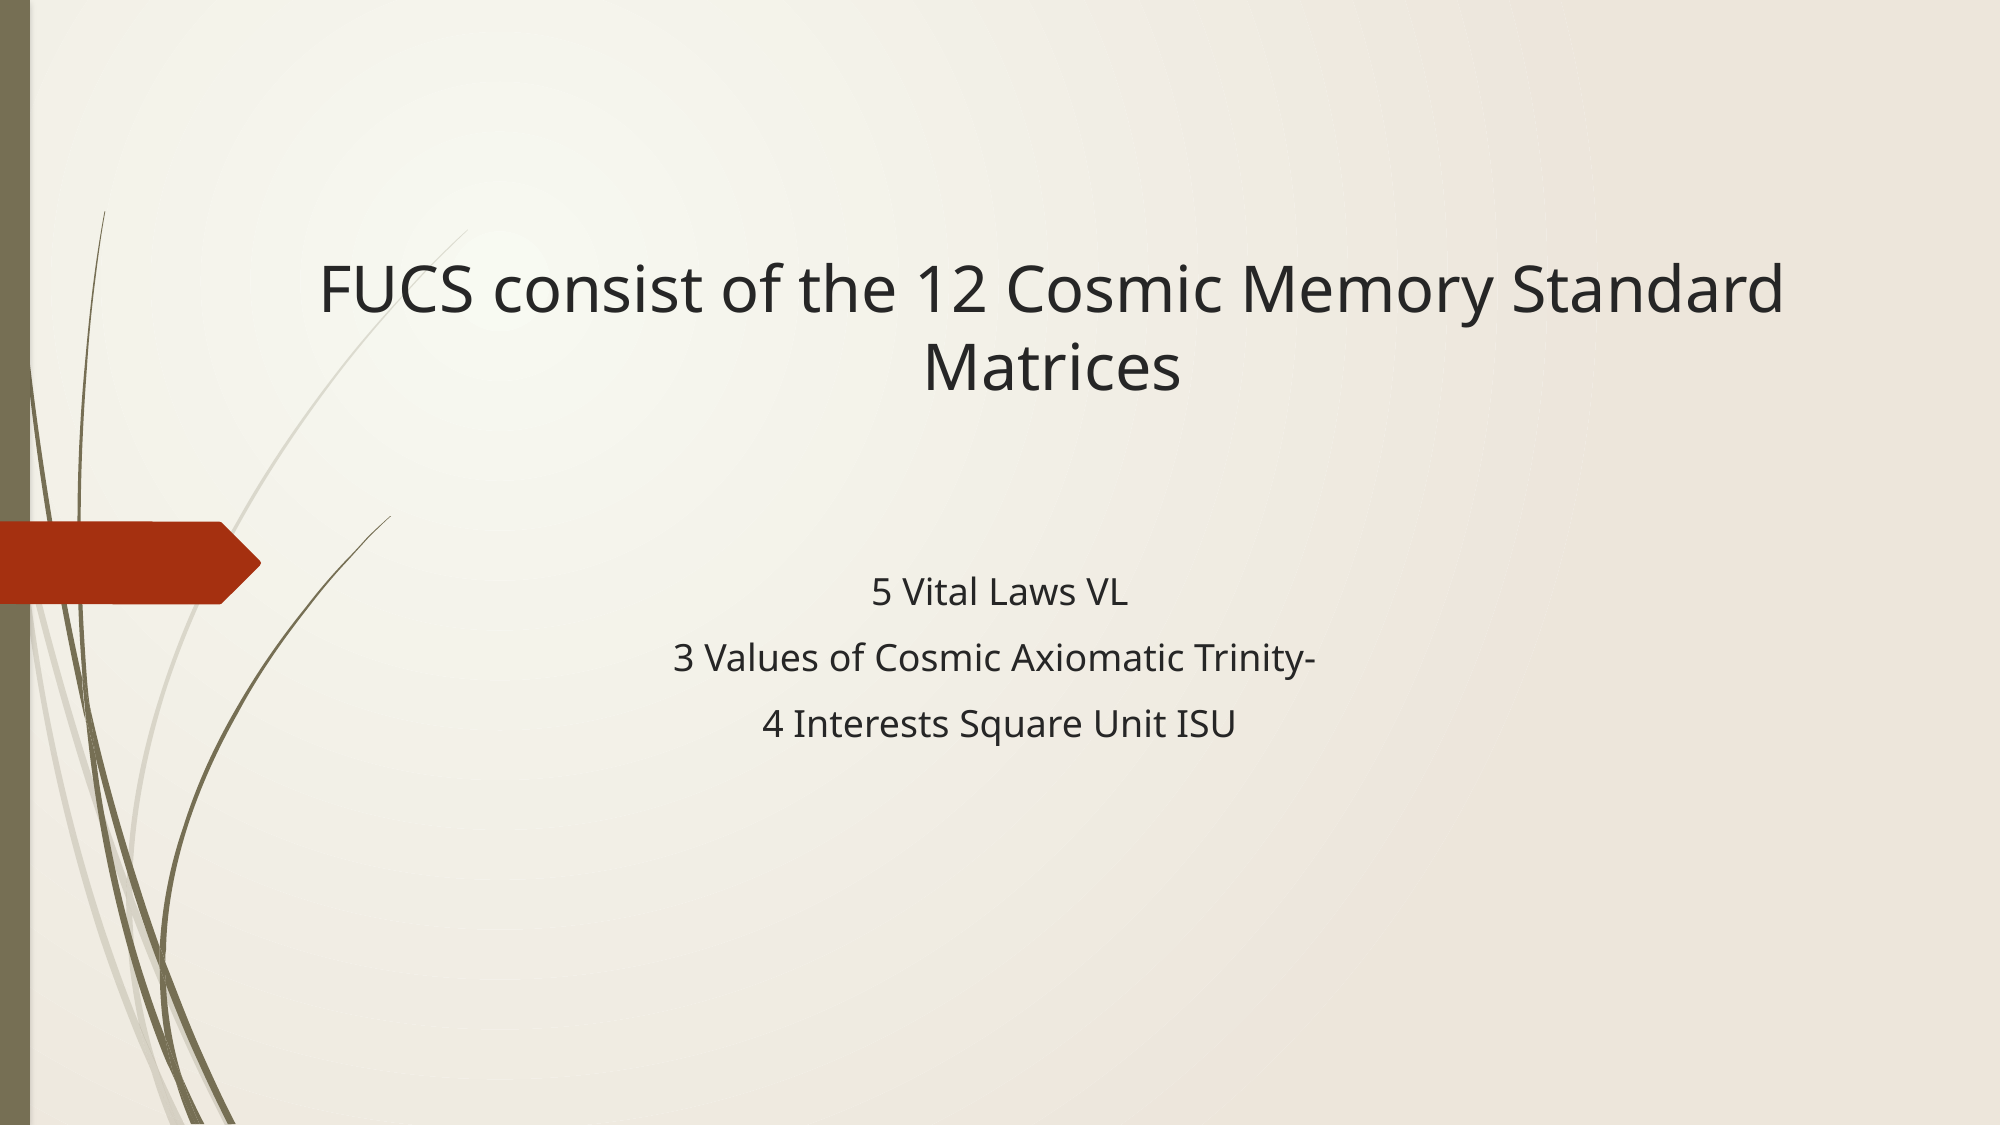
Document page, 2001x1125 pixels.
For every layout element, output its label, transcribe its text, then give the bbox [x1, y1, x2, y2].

title FUCS consist of the 12 Cosmic Memory Standard Matrices [220, 239, 1886, 497]
list 5 Vital Laws VL 3 Values of Cosmic Axiomatic Trinity- 4 Interests Square Unit ISU [268, 560, 1732, 918]
